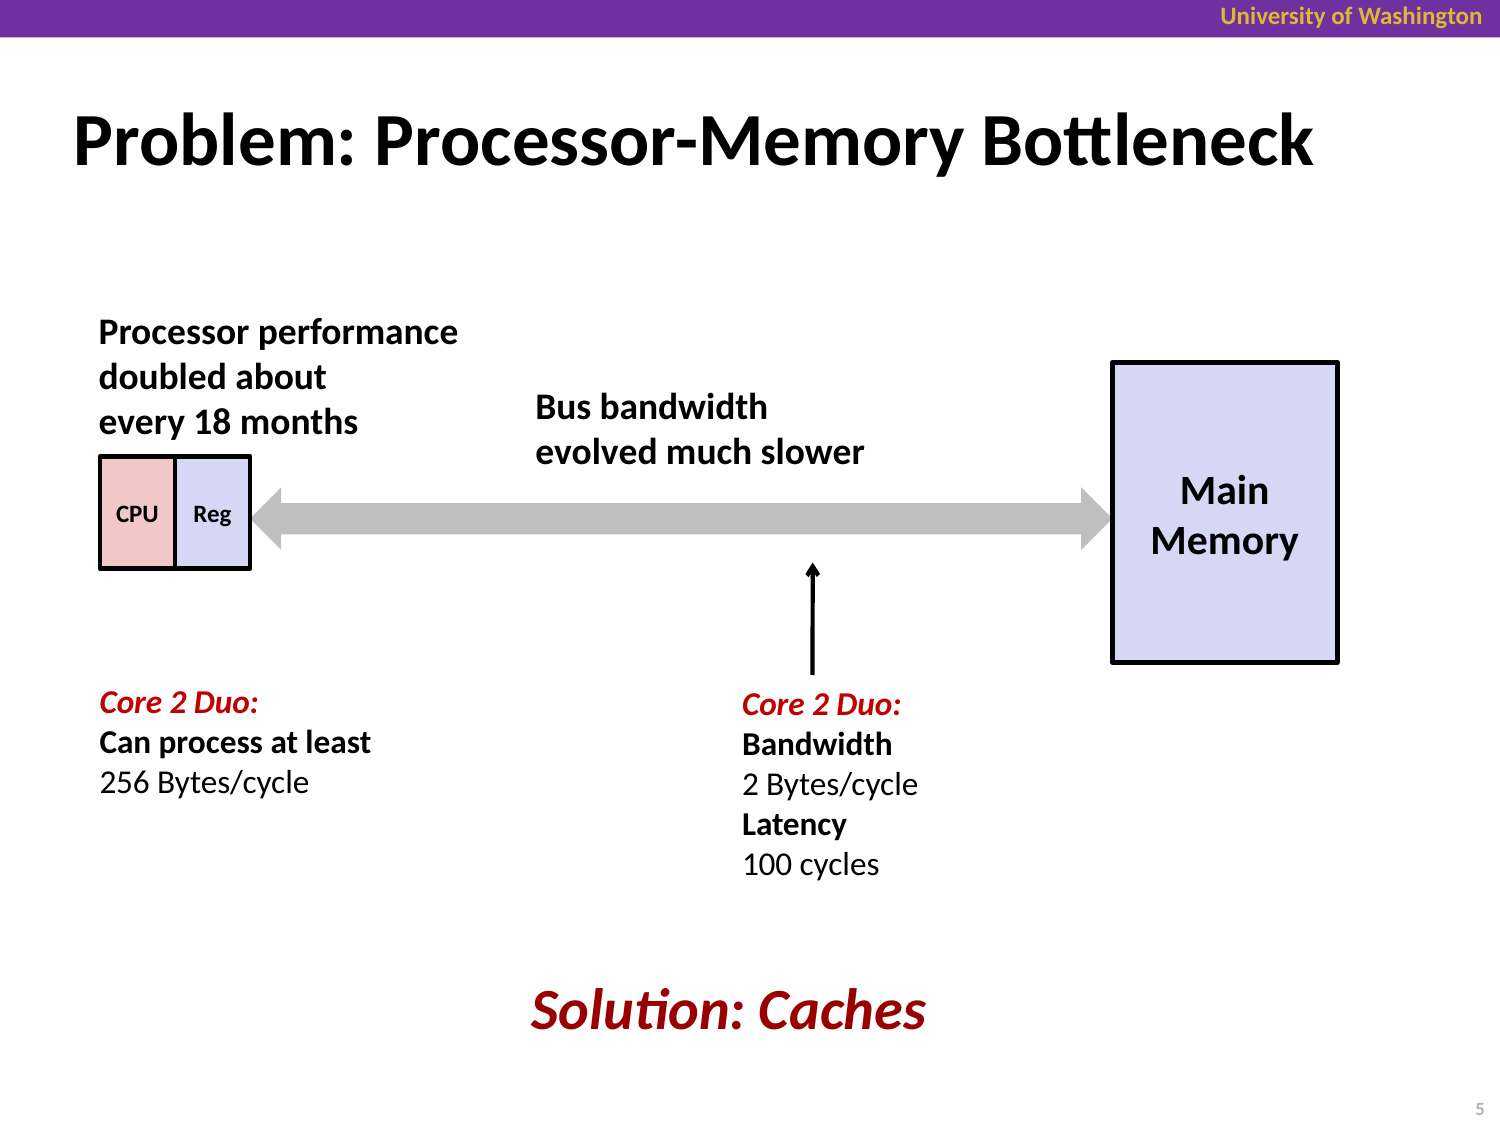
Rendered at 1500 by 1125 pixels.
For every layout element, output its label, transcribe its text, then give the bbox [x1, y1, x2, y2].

text_box Core 2 Duo: Can process at least 256 Bytes/cycle [84, 673, 387, 808]
text_box Bus bandwidth evolved much slower [520, 374, 881, 480]
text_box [99, 455, 251, 569]
slide_number 5 [1400, 1077, 1500, 1125]
text_box Processor performance doubled about every 18 months [83, 299, 474, 450]
text_box [254, 487, 1112, 550]
text_box Core 2 Duo: Bandwidth 2 Bytes/cycle Latency 100 cycles [727, 674, 934, 890]
text_box Main Memory [1112, 362, 1338, 663]
text_box Solution: Caches [516, 964, 942, 1049]
title Problem: Processor-Memory Bottleneck [58, 72, 1451, 199]
